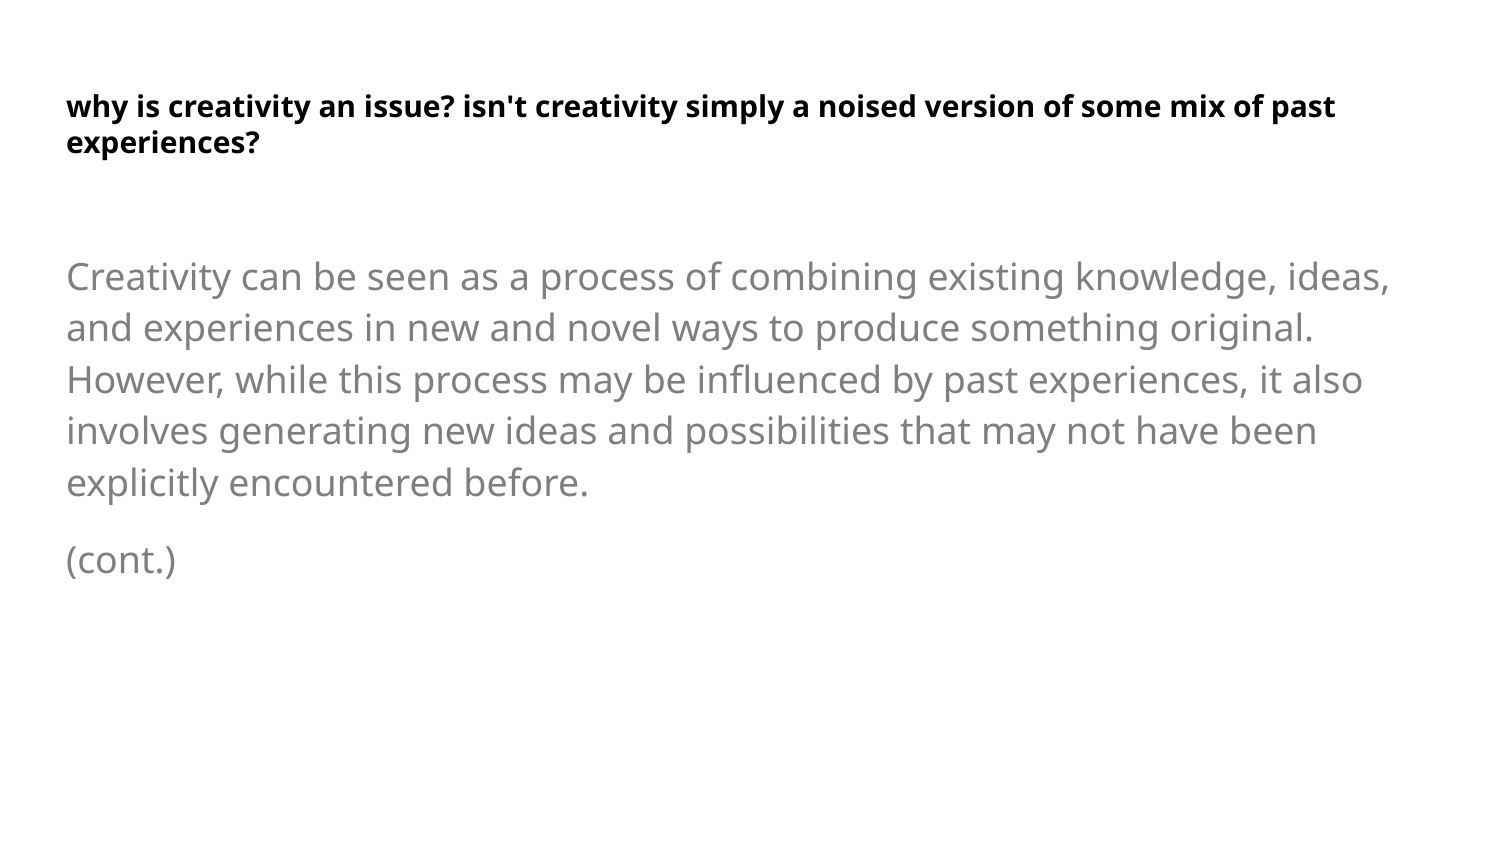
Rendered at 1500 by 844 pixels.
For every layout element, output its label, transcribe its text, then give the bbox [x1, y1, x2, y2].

title why is creativity an issue? isn't creativity simply a noised version of some mix of past experiences? [51, 72, 1449, 176]
list Creativity can be seen as a process of combining existing knowledge, ideas, and experiences in new and novel ways to produce something original. However, while this process may be influenced by past experiences, it also involves generating new ideas and possibilities that may not have been explicitly encountered before. (cont.) [51, 230, 1449, 750]
